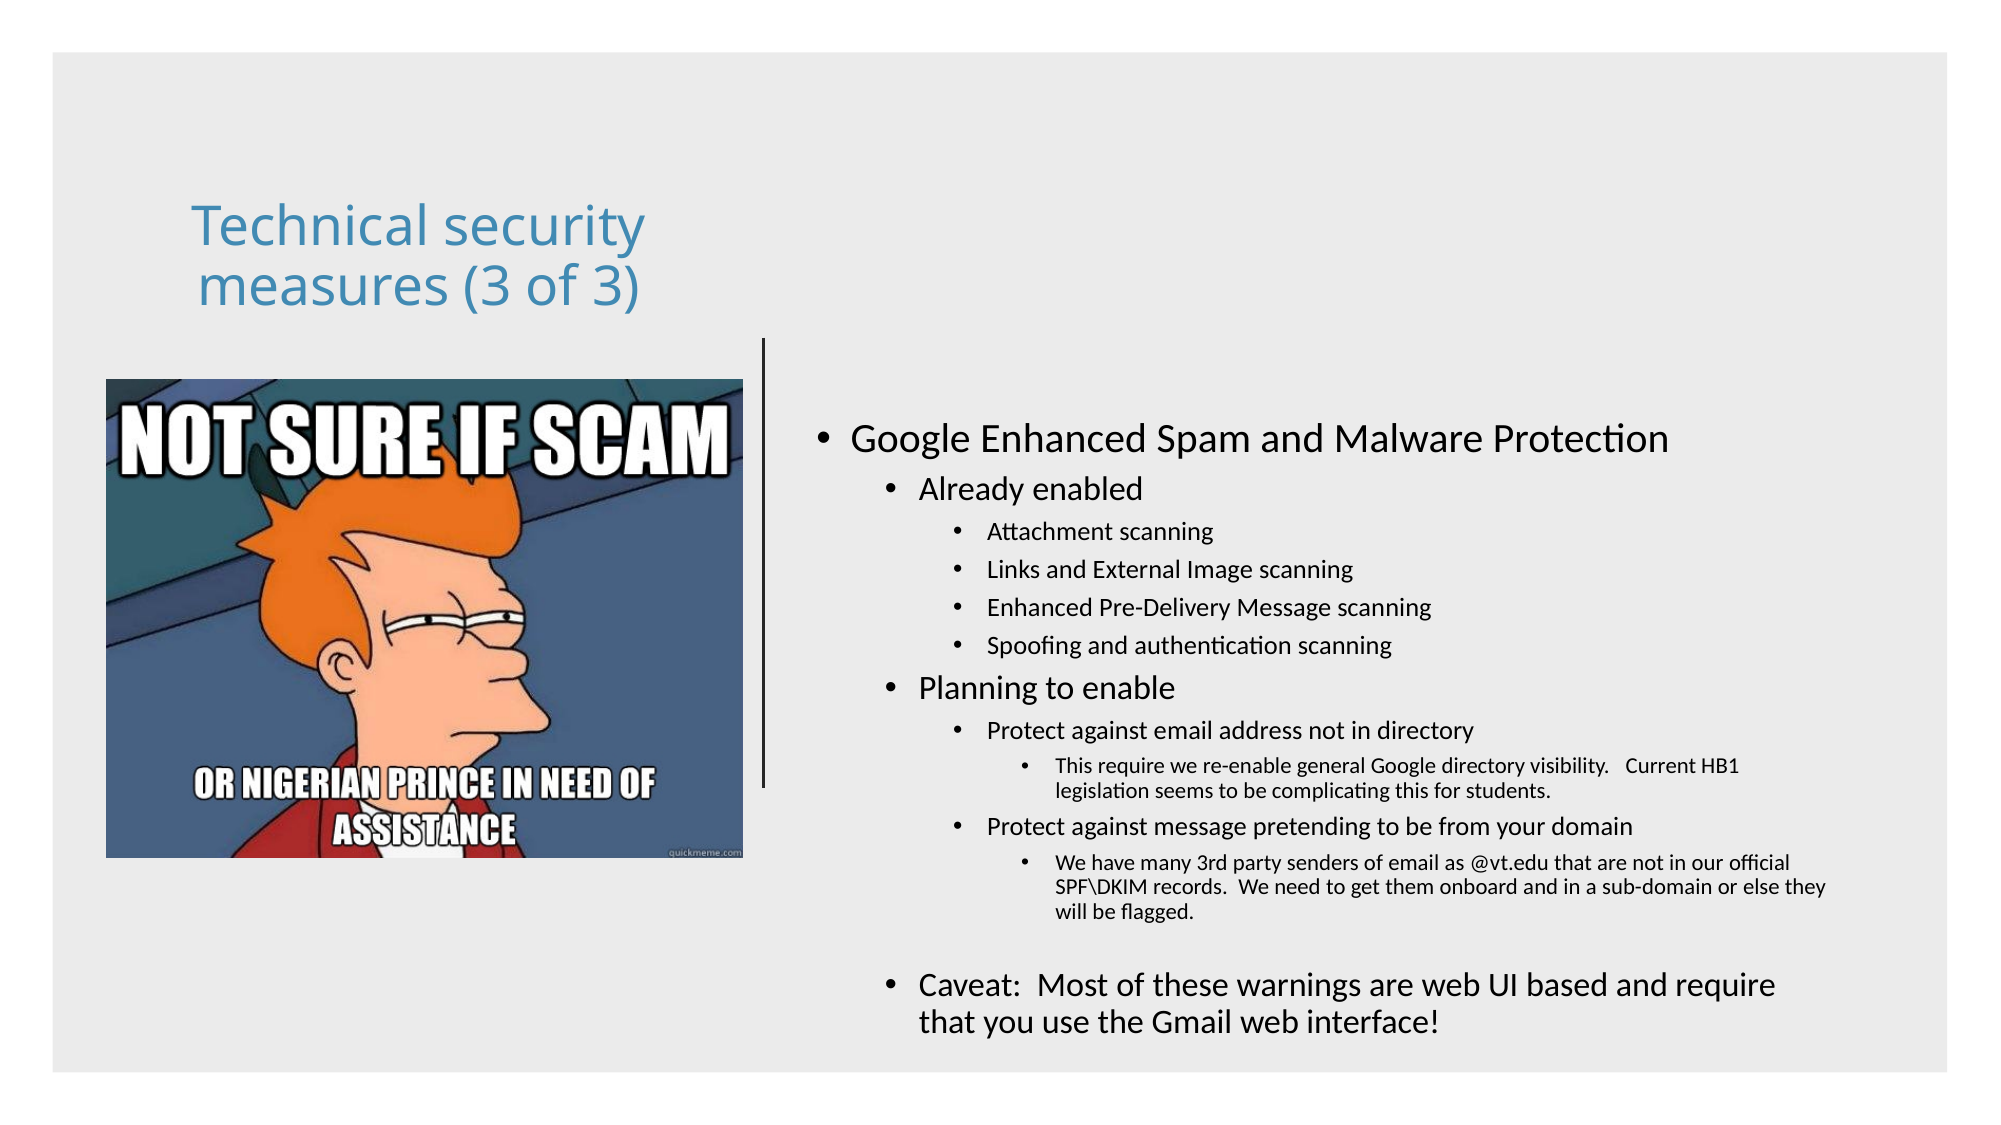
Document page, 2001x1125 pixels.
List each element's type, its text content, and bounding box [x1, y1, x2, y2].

title Technical security measures (3 of 3) [106, 190, 732, 379]
picture [106, 379, 743, 858]
text_box [52, 51, 1948, 1073]
list Google Enhanced Spam and Malware Protection Already enabled Attachment scanning Links and External Image scanning Enhanced Pre-Delivery Message scanning Spoofing and authentication scanning Planning to enable Protect against email address not in directory This require we re-enable general Google directory visibility. Current HB1 legislation seems to be complicating this for students. Protect against message pretending to be from your domain We have many 3rd party senders of email as @vt.edu that are not in our official SPF\DKIM records. We need to get them onboard and in a sub-domain or else they will be flagged. Caveat: Most of these warnings are web UI based and require that you use the Gmail web interface! [801, 409, 1848, 1050]
